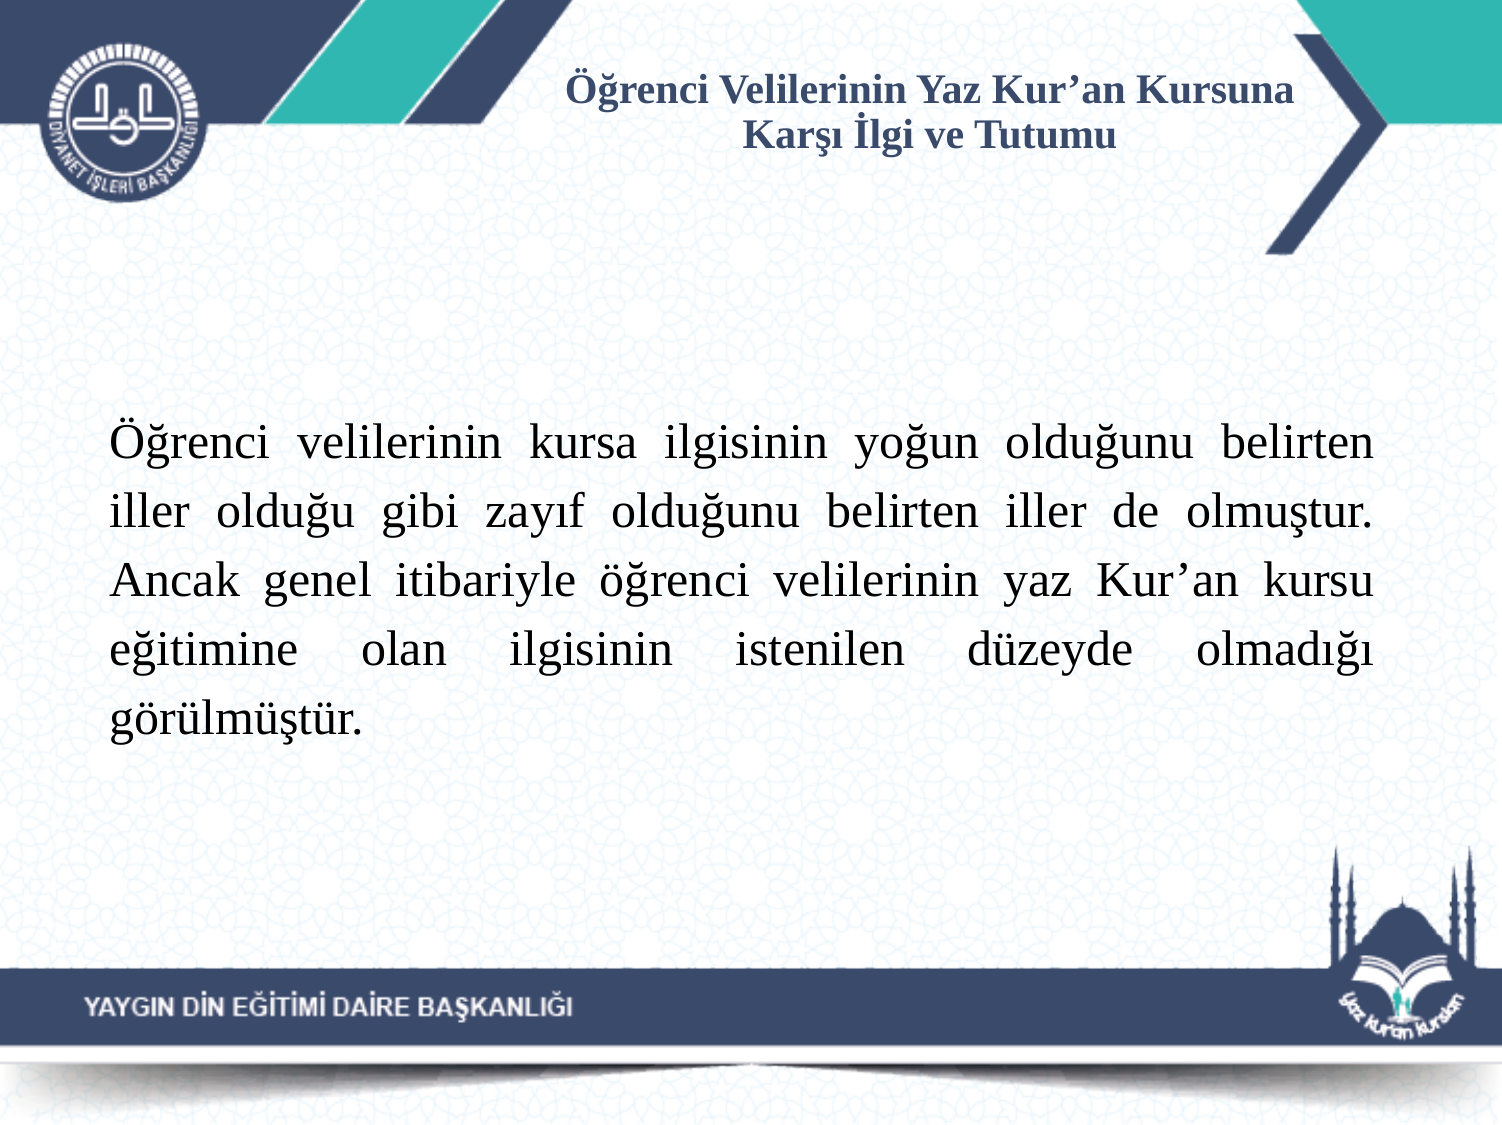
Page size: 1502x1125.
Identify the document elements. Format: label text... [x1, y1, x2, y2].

text_box Öğrenci velilerinin kursa ilgisinin yoğun olduğunu belirten iller olduğu gibi zayıf olduğunu belirten iller de olmuştur. Ancak genel itibariyle öğrenci velilerinin yaz Kur’an kursu eğitimine olan ilgisinin istenilen düzeyde olmadığı görülmüştür. [94, 392, 1390, 753]
picture [0, 0, 1502, 1125]
title Öğrenci Velilerinin Yaz Kur’an Kursuna Karşı İlgi ve Tutumu [536, 59, 1324, 166]
